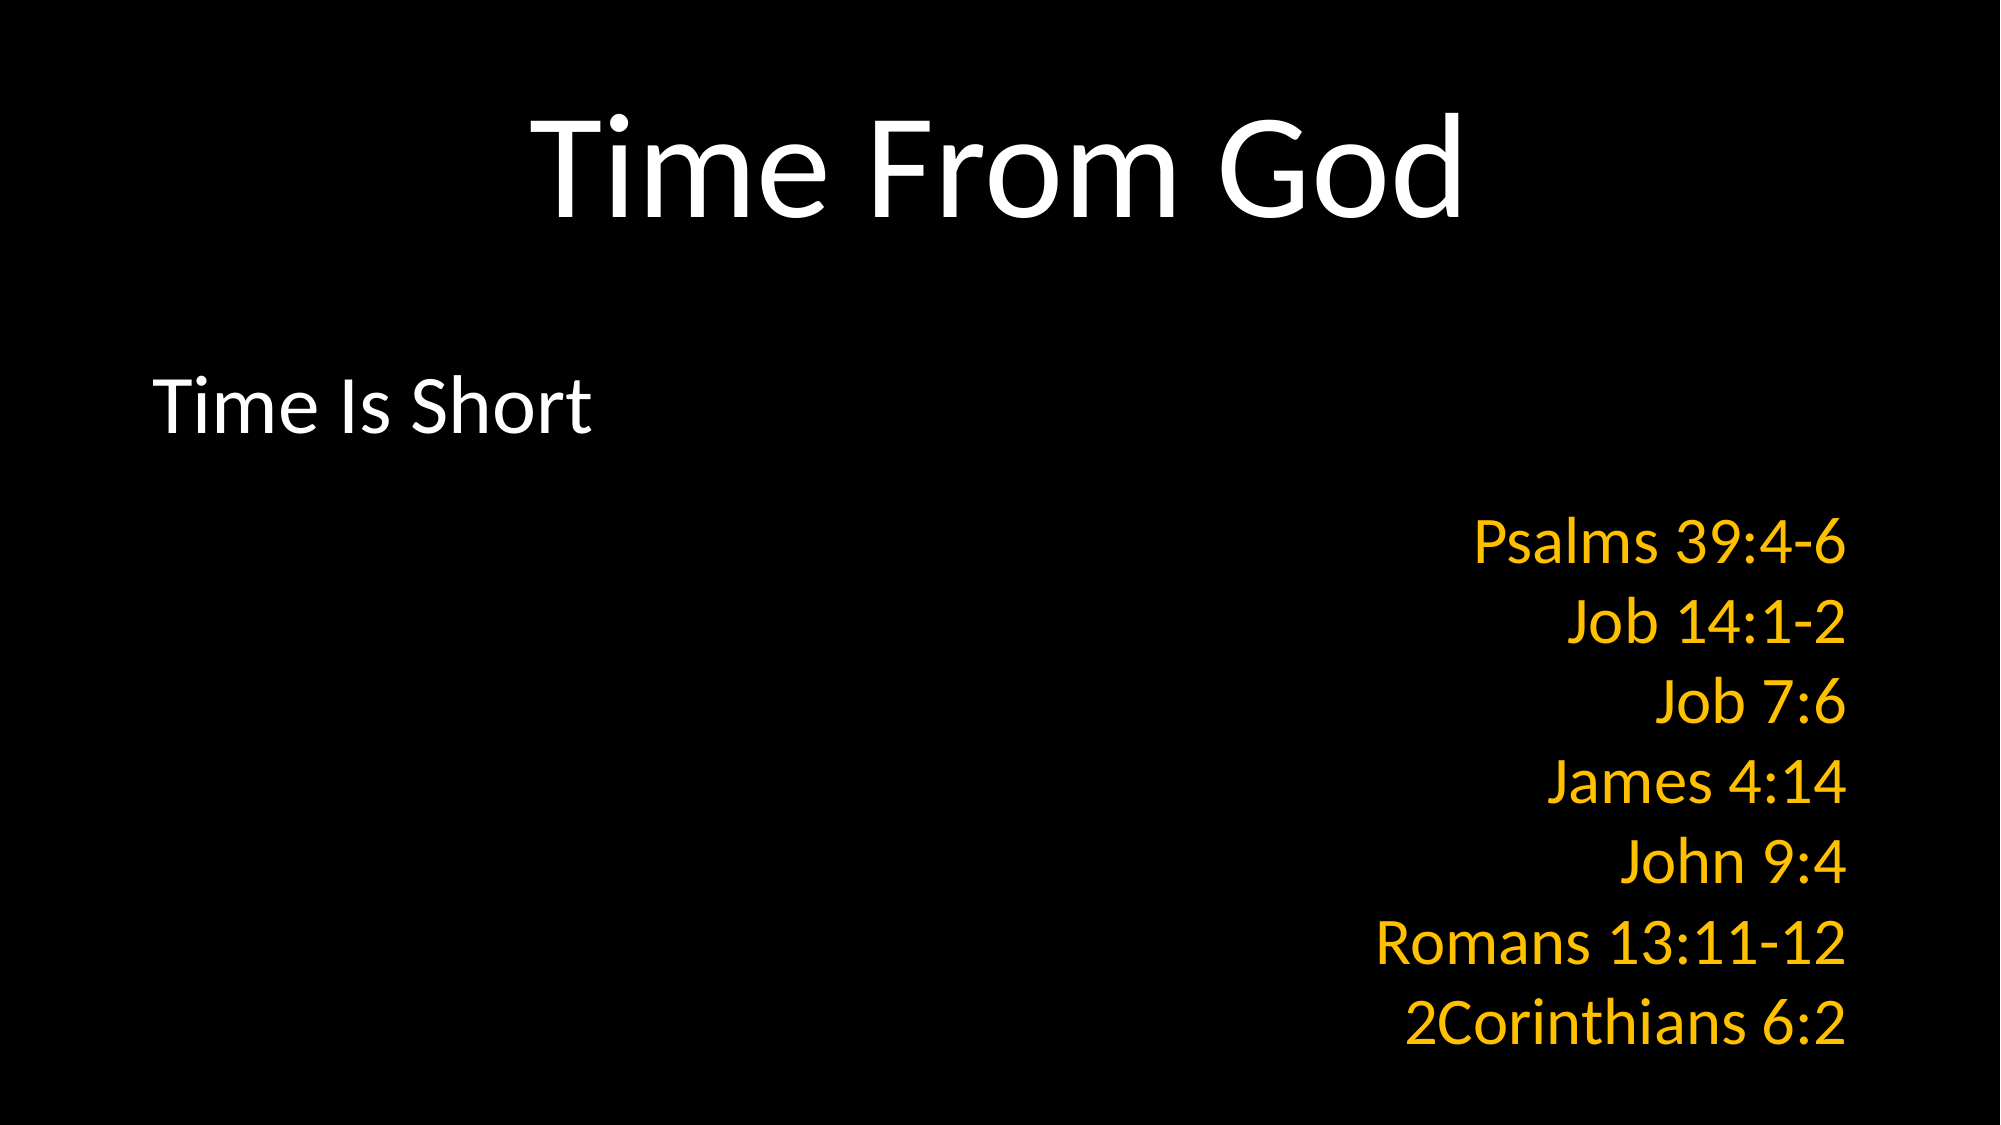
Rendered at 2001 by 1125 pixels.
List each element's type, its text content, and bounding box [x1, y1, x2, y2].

title Time From God [137, 59, 1863, 278]
list Psalms 39:4-6 Job 14:1-2 Job 7:6 James 4:14 John 9:4 Romans 13:11-12 2Corinthians 6:2 [1012, 299, 1863, 1066]
list Time Is Short [137, 342, 988, 1066]
